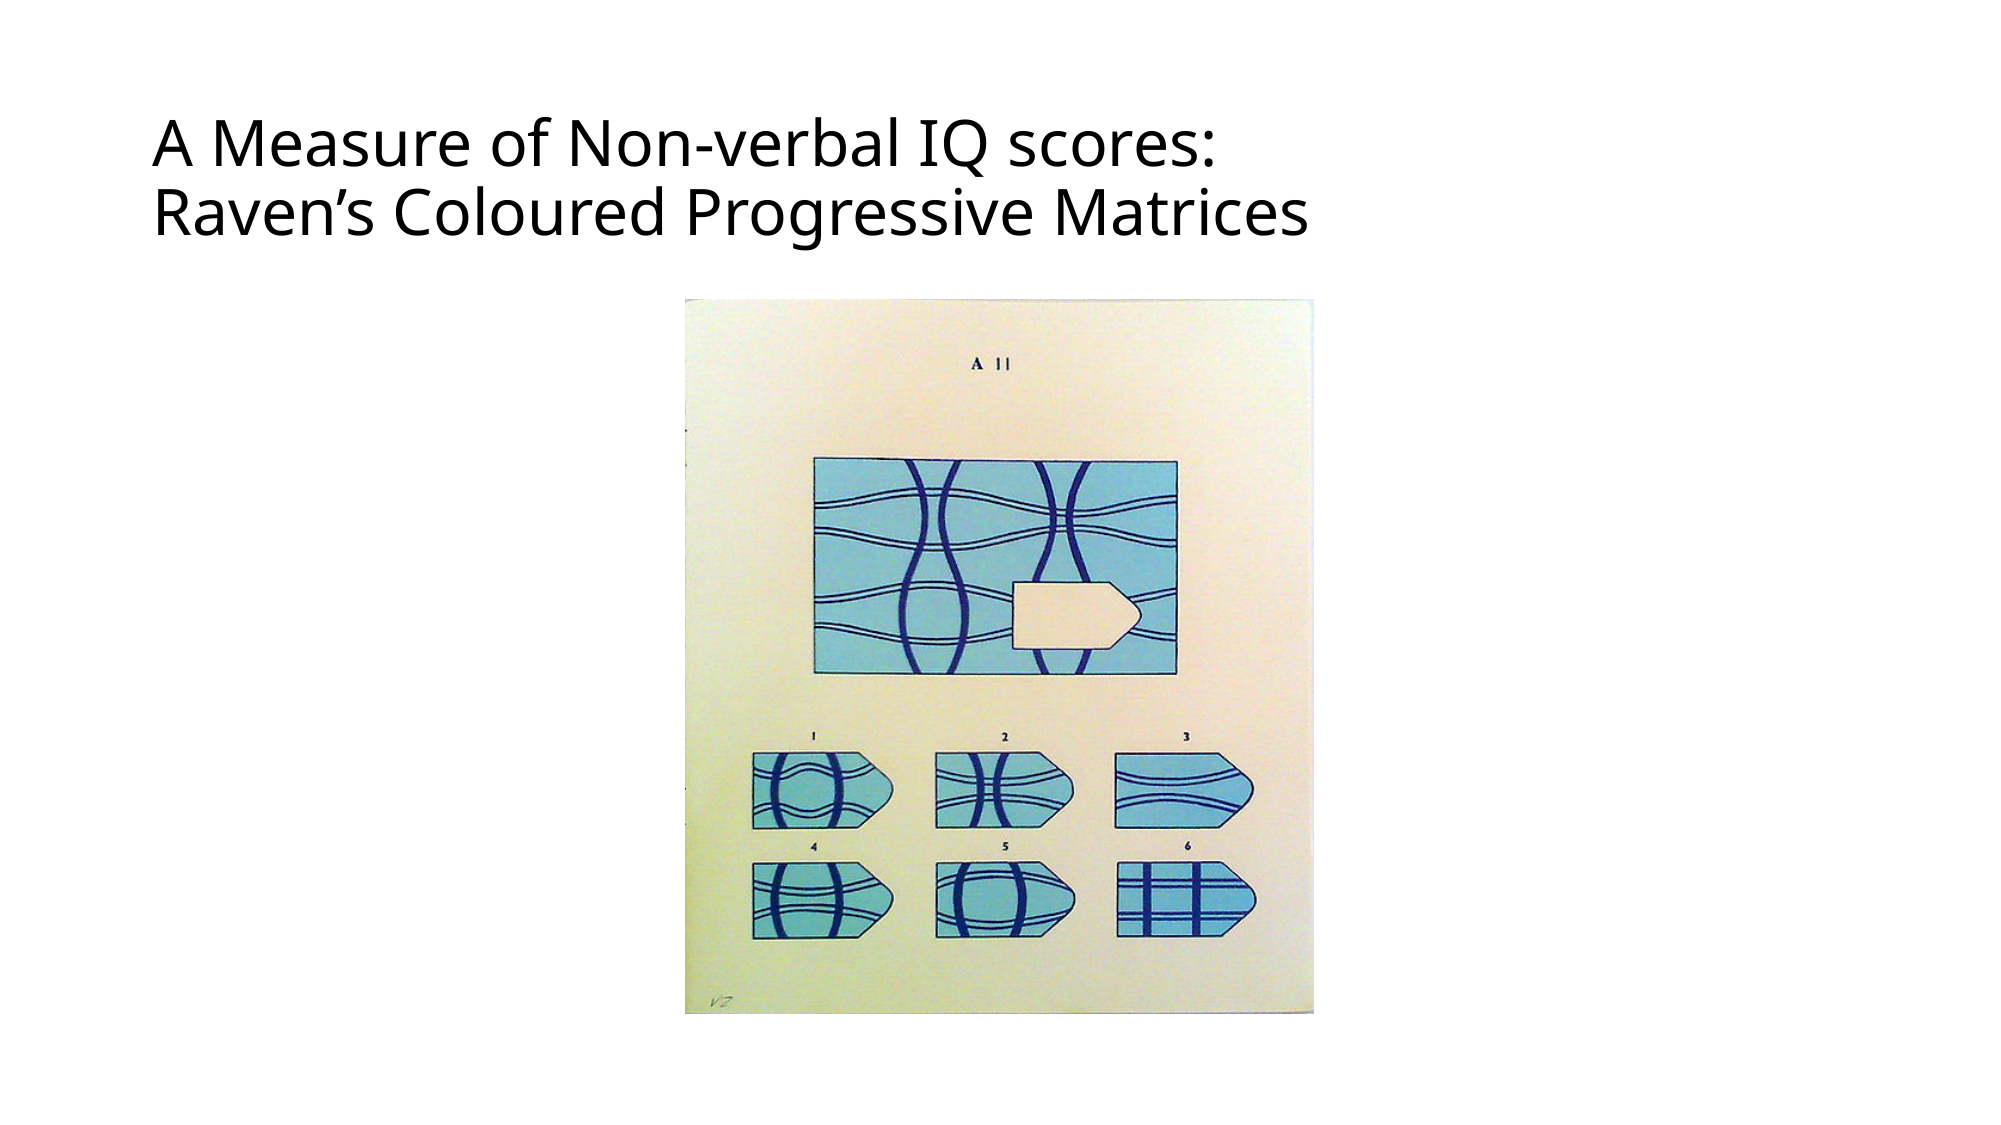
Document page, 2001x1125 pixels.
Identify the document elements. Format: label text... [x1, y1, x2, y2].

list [685, 299, 1314, 1014]
title A Measure of Non-verbal IQ scores: Raven’s Coloured Progressive Matrices [137, 31, 1863, 336]
